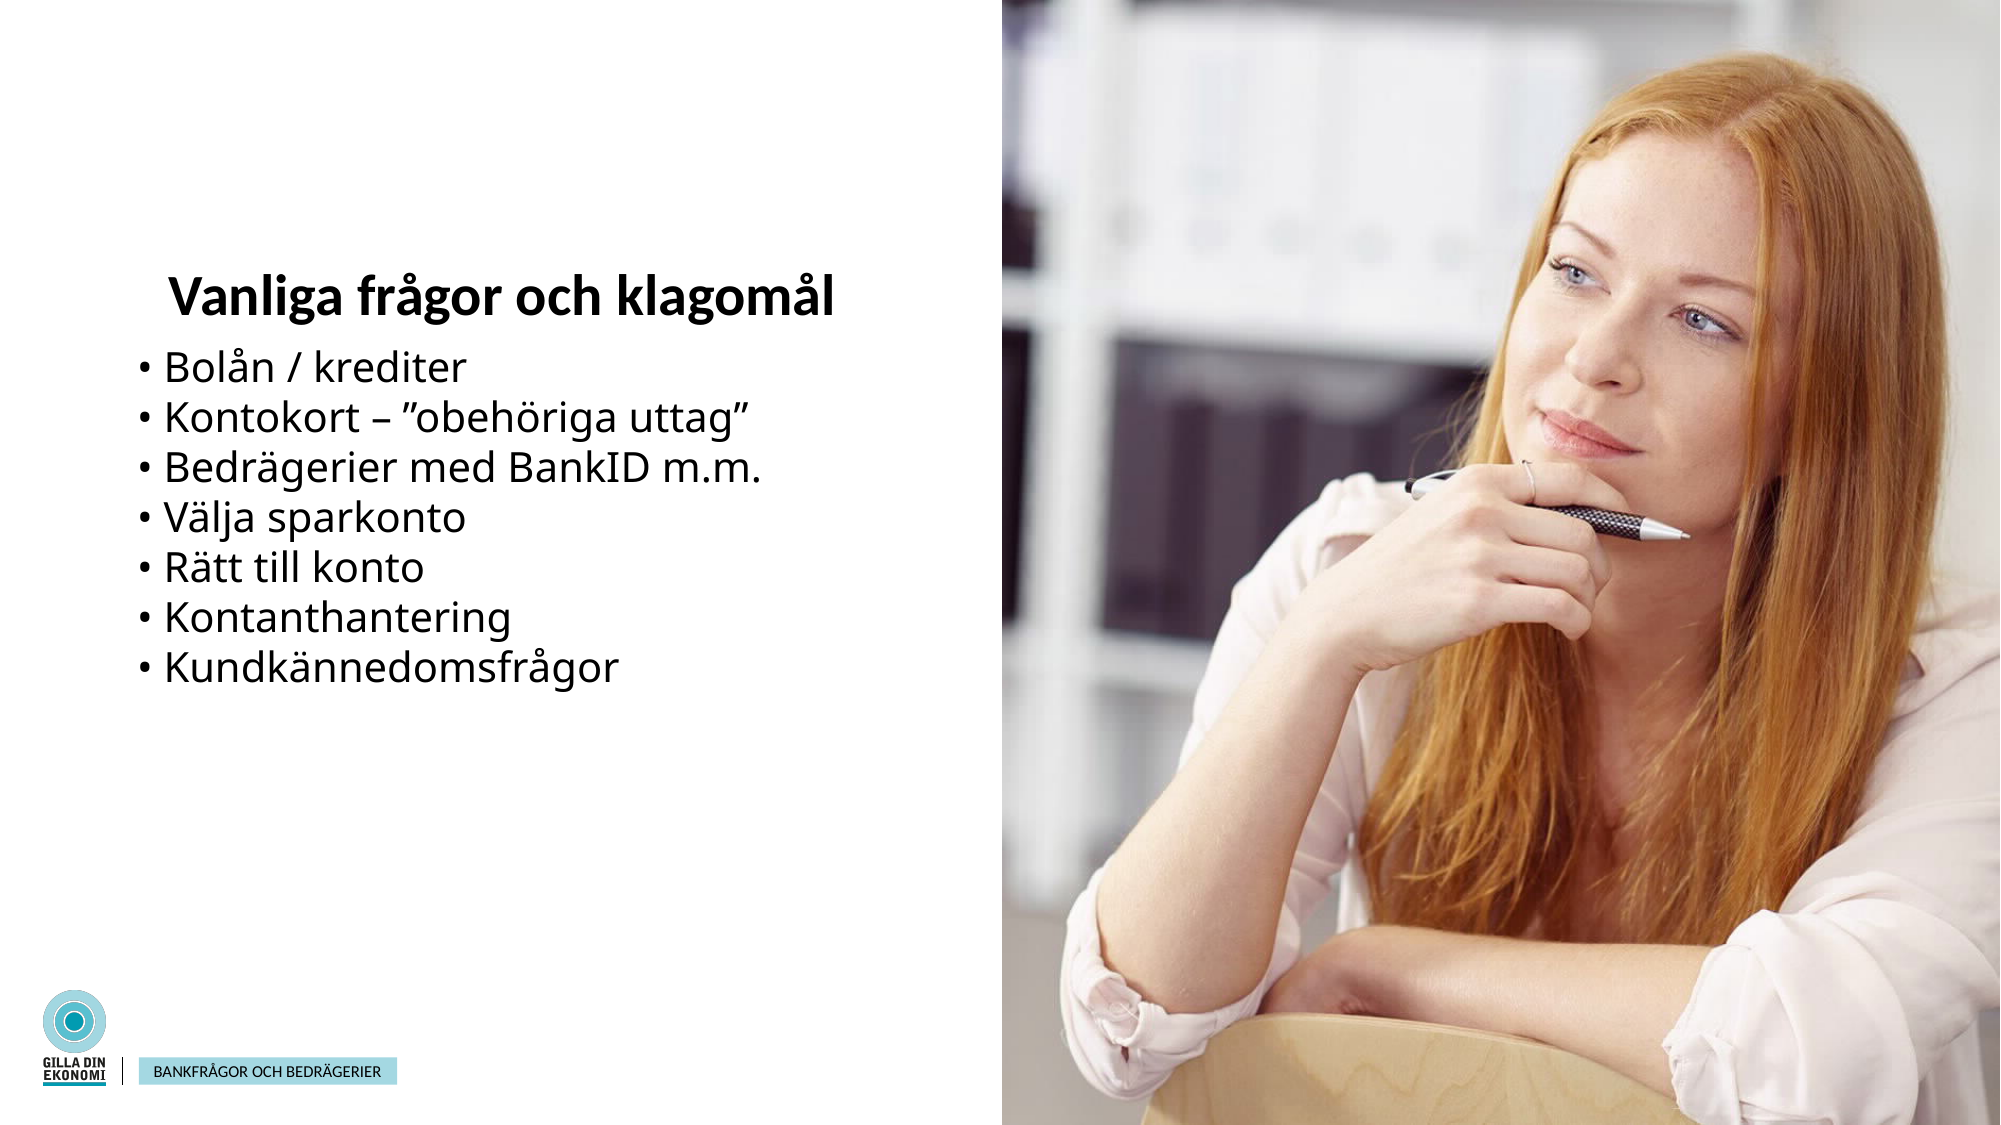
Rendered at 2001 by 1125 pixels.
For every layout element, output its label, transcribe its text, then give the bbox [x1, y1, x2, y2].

text_box BANKFRÅGOR OCH BEDRÄGERIER [138, 1057, 398, 1085]
text_box • Bolån / krediter • Kontokort – ”obehöriga uttag” • Bedrägerier med BankID m.m. • Välja sparkonto • Rätt till konto • Kontanthantering • Kundkännedomsfrågor [122, 333, 822, 689]
text_box Vanliga frågor och klagomål [153, 249, 853, 330]
picture [43, 990, 106, 1086]
picture [1002, 0, 2000, 1125]
